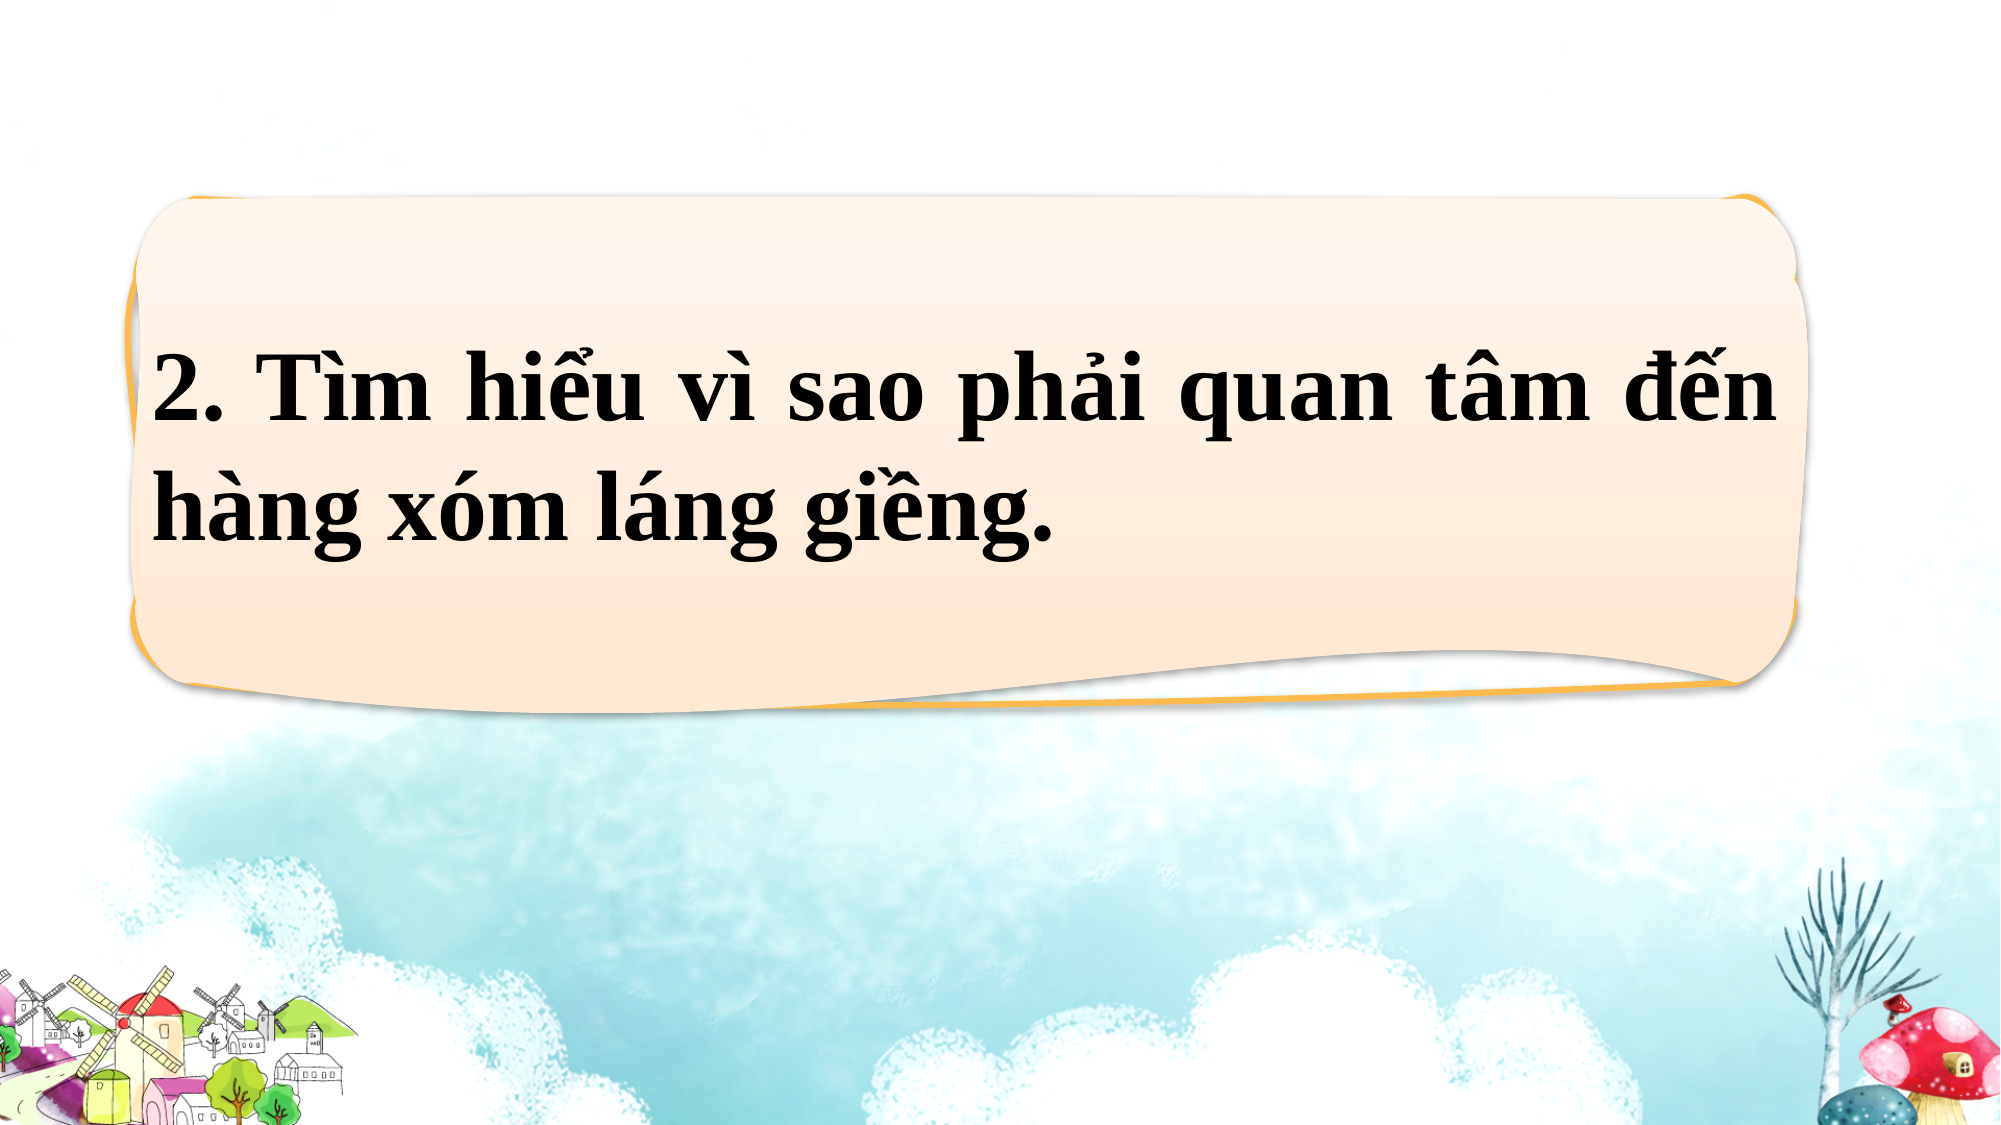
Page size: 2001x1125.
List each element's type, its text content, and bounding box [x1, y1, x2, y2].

text_box 2. Tìm hiểu vì sao phải quan tâm đến hàng xóm láng giềng. [126, 196, 1808, 714]
picture [0, 0, 2001, 1125]
